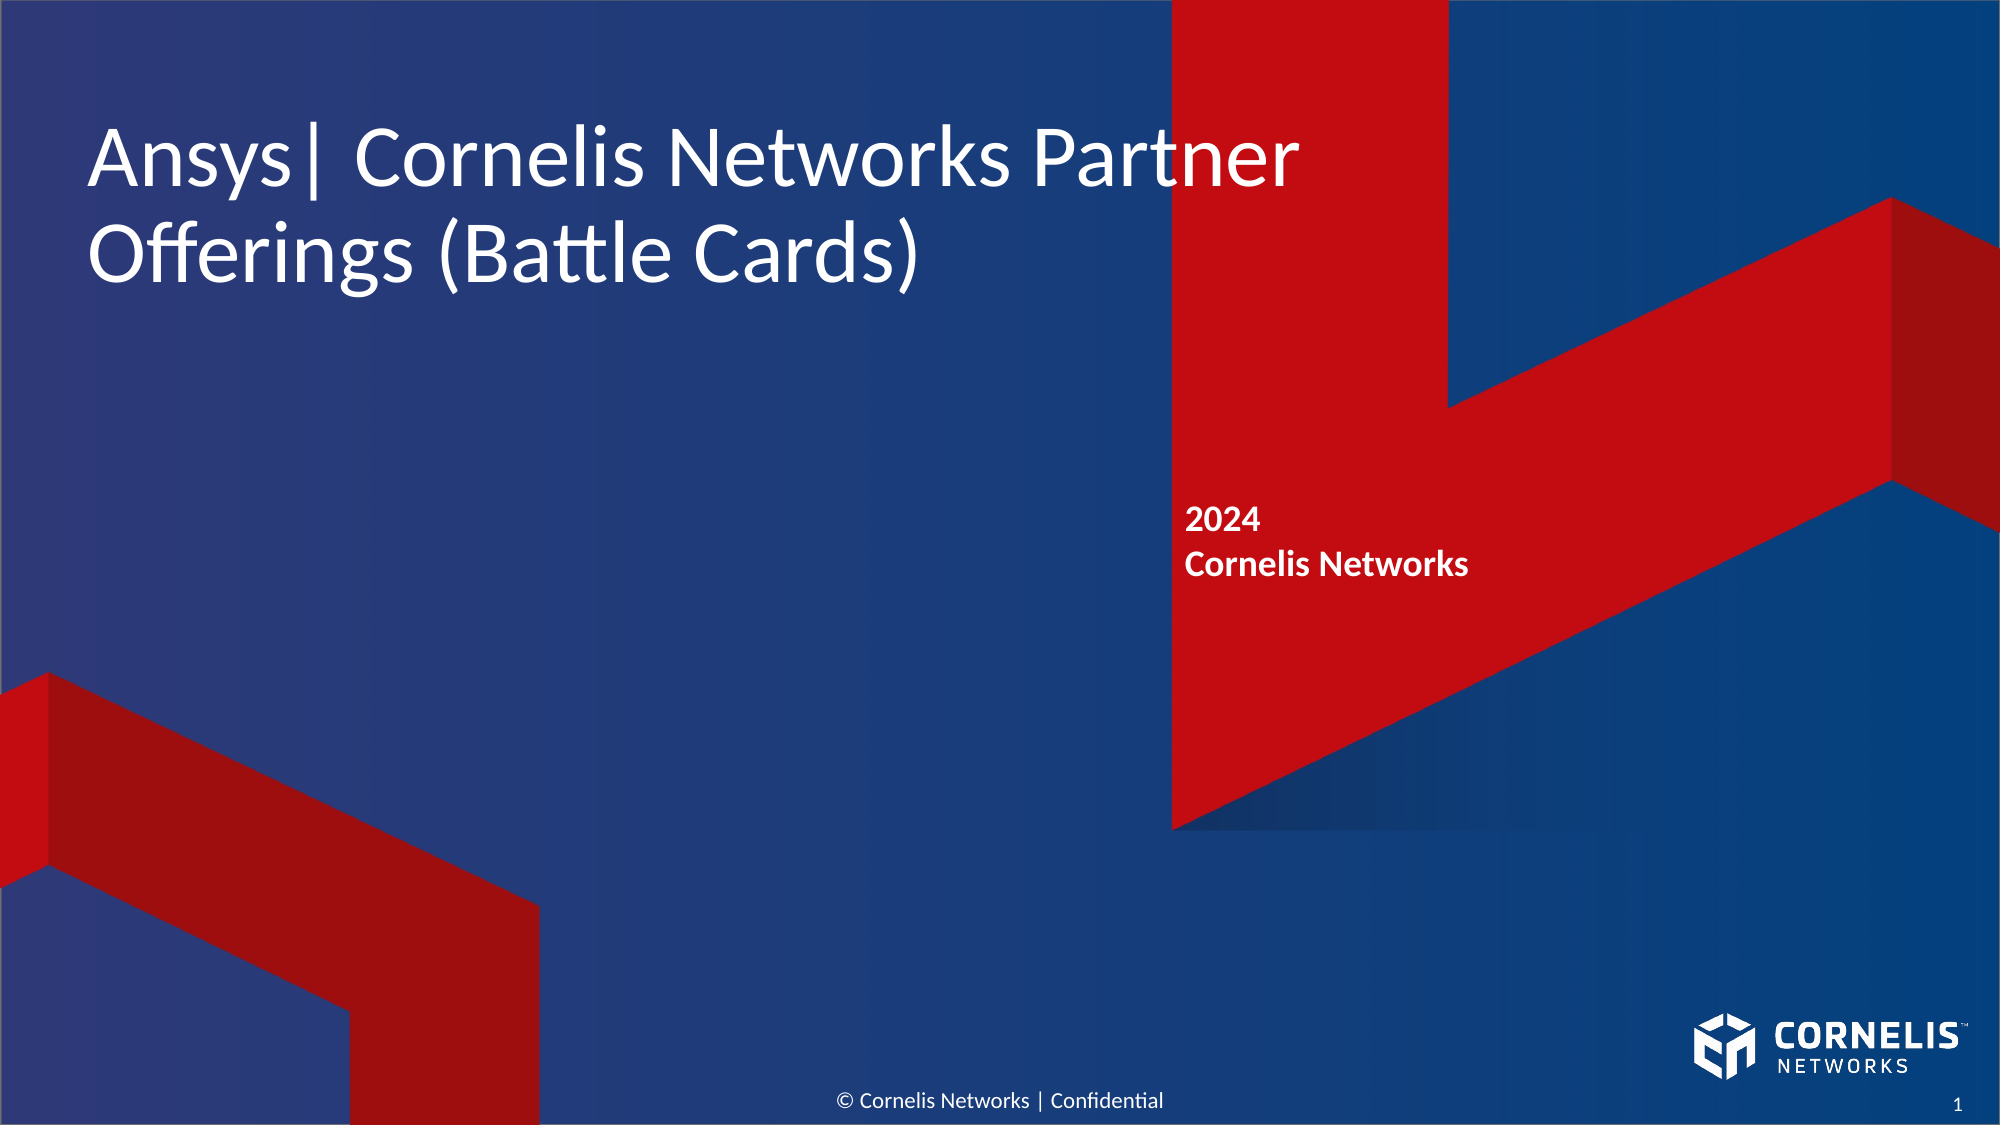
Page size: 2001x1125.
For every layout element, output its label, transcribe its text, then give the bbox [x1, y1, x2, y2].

title Ansys| Cornelis Networks Partner Offerings (Battle Cards) [72, 101, 1671, 419]
text_box © Cornelis Networks | Confidential [767, 1078, 1233, 1118]
slide_number 1 [1915, 1078, 2000, 1125]
text_box [1065, 440, 1516, 516]
text_box 2024 Cornelis Networks [1169, 486, 1620, 637]
picture [0, 0, 2000, 1125]
